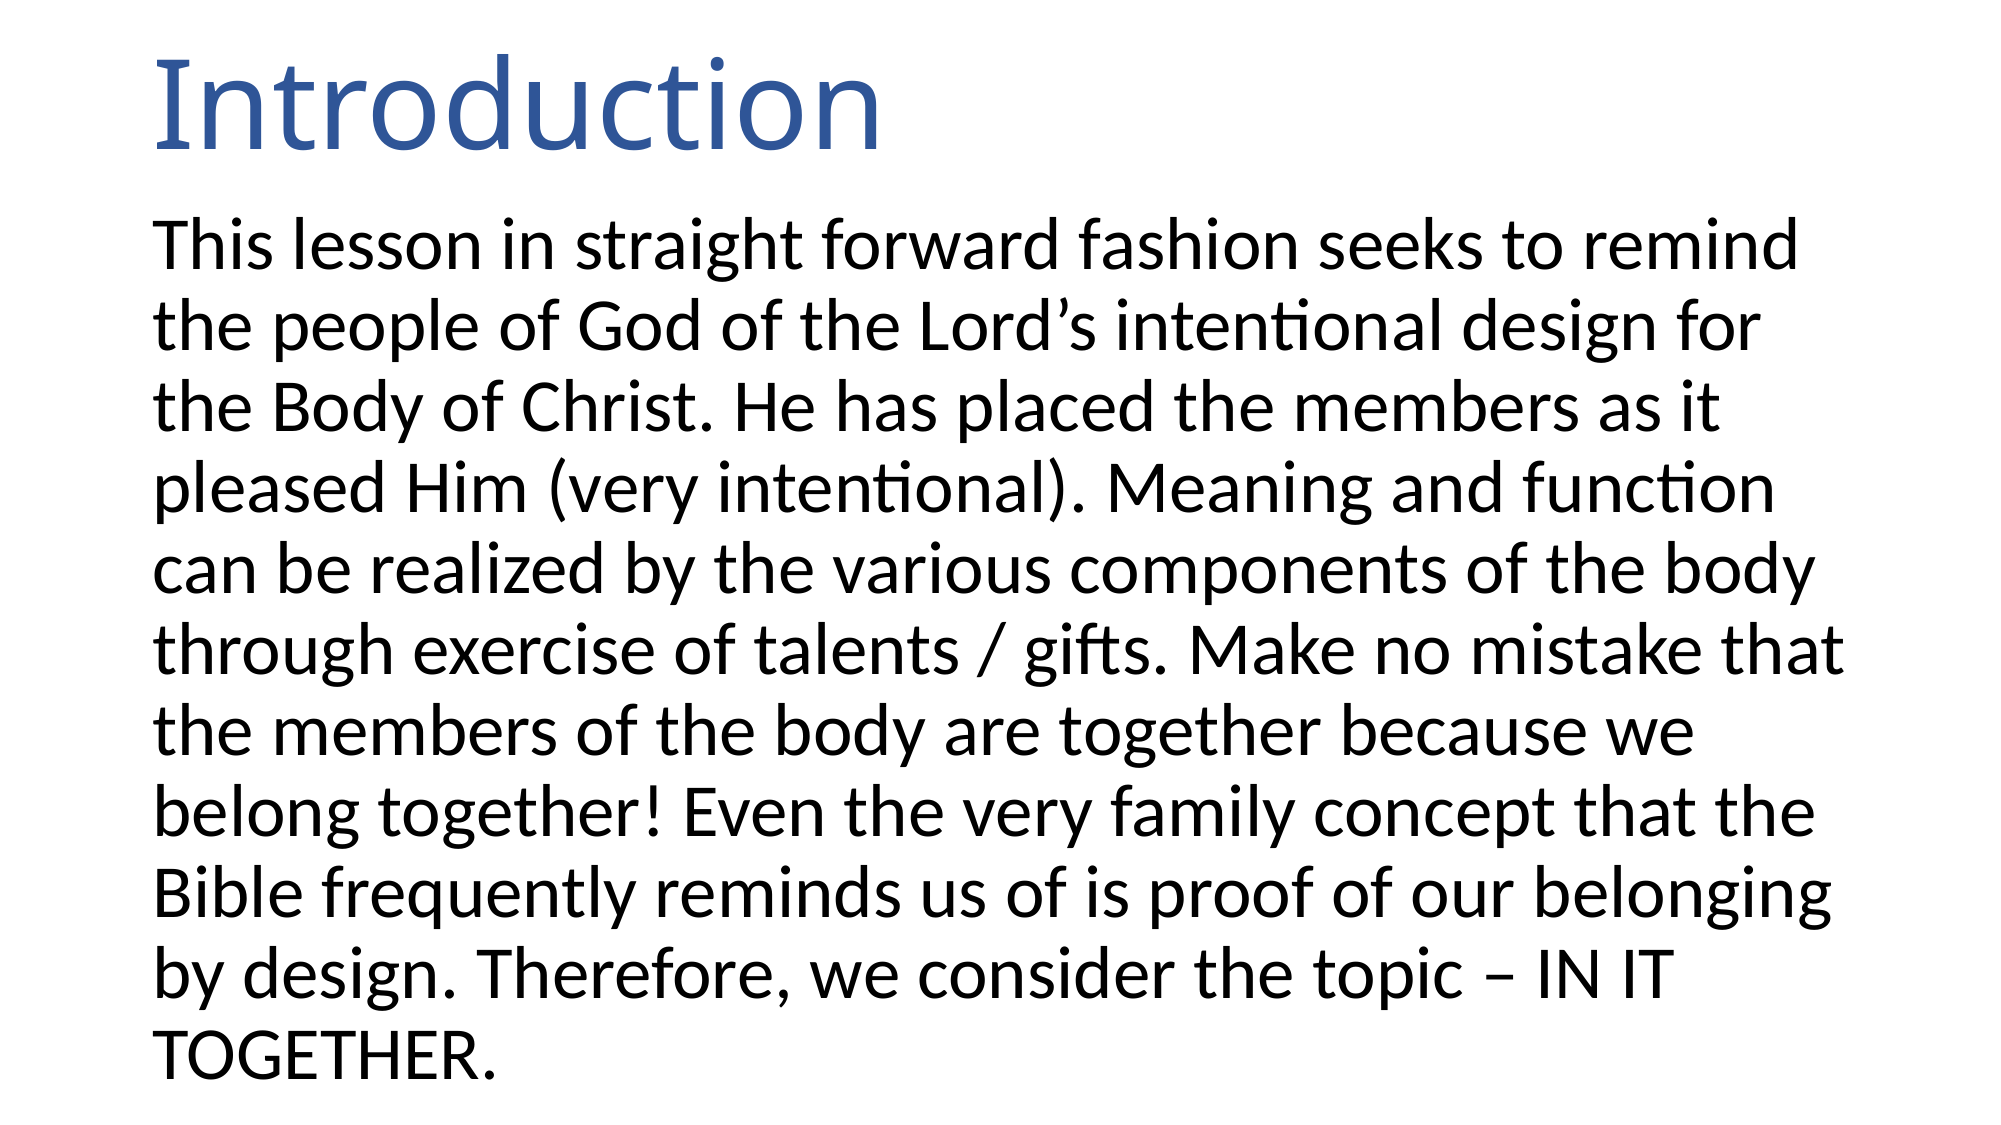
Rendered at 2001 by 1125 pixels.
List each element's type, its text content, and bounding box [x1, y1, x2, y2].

title Introduction [137, 0, 1863, 197]
list This lesson in straight forward fashion seeks to remind the people of God of the Lord’s intentional design for the Body of Christ. He has placed the members as it pleased Him (very intentional). Meaning and function can be realized by the various components of the body through exercise of talents / gifts. Make no mistake that the members of the body are together because we belong together! Even the very family concept that the Bible frequently reminds us of is proof of our belonging by design. Therefore, we consider the topic – IN IT TOGETHER. [137, 197, 1863, 1125]
